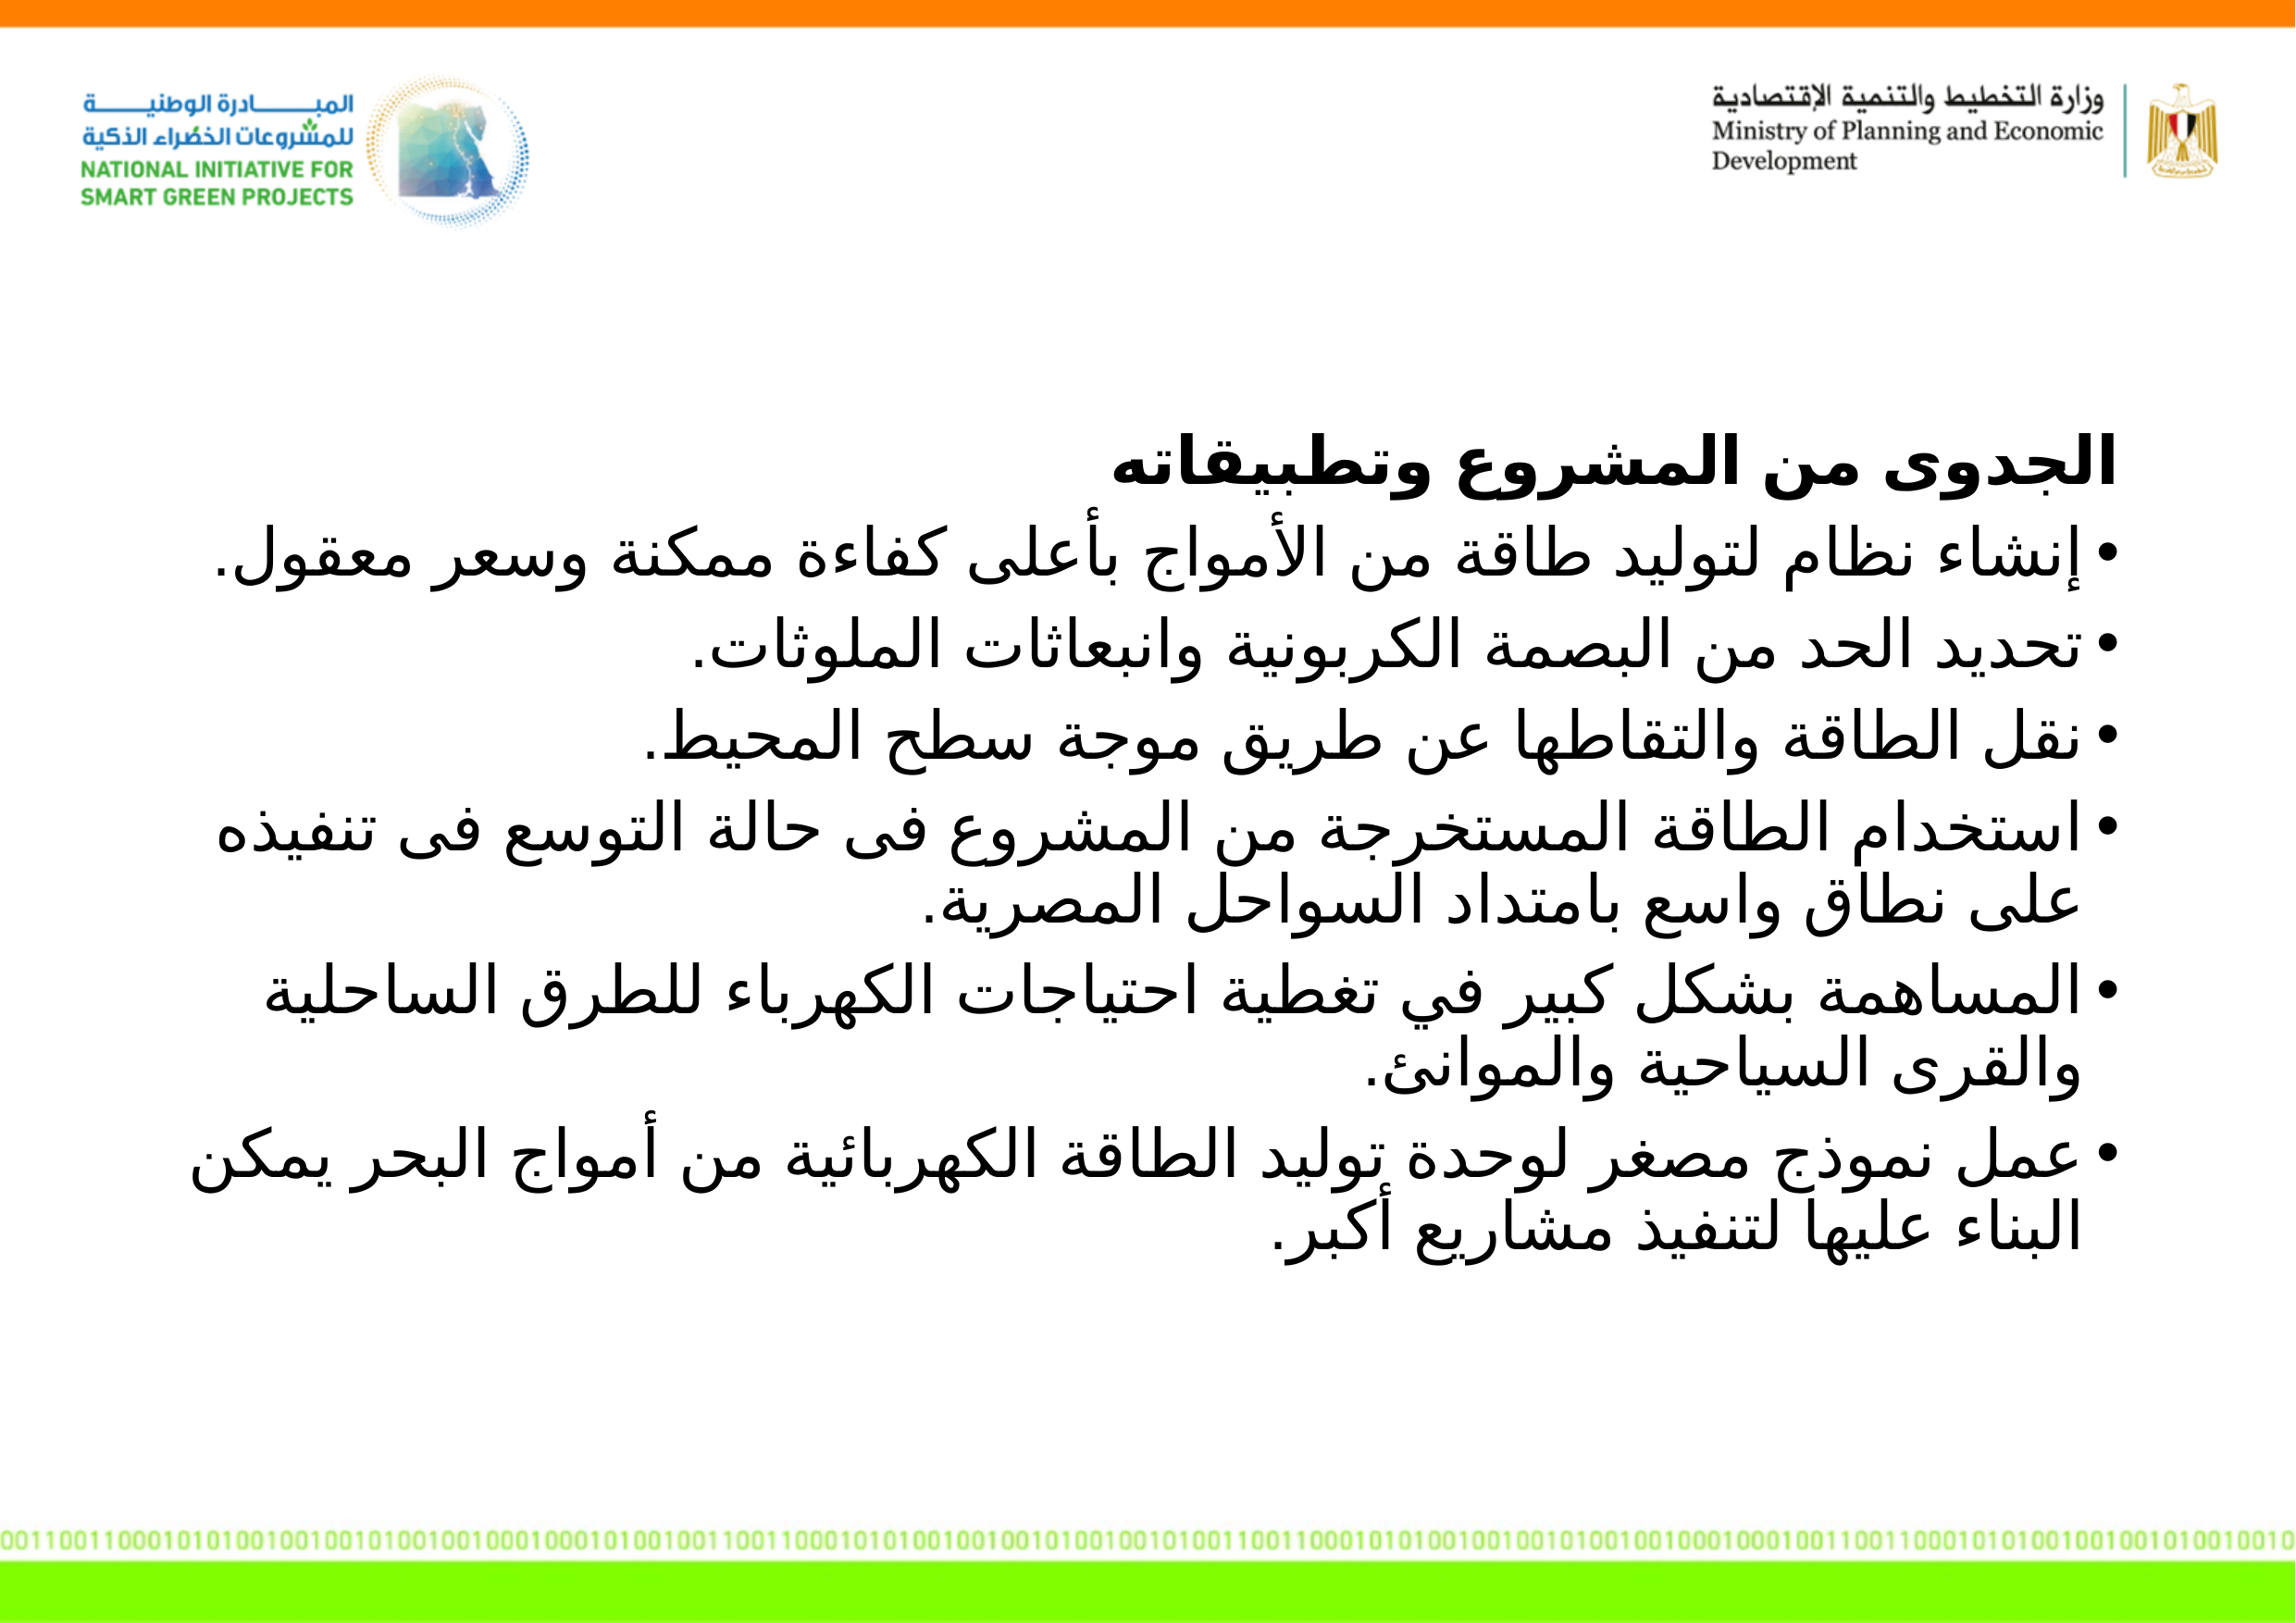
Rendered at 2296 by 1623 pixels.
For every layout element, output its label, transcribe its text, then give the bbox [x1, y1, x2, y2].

text_box الجدوى من المشروع وتطبيقاته إنشاء نظام لتوليد طاقة من الأمواج بأعلى كفاءة ممكنة وسعر معقول. تحديد الحد من البصمة الكربونية وانبعاثات الملوثات. نقل الطاقة والتقاطها عن طريق موجة سطح المحيط. استخدام الطاقة المستخرجة من المشروع فى حالة التوسع فى تنفيذه على نطاق واسع بامتداد السواحل المصرية. المساهمة بشكل كبير في تغطية احتياجات الكهرباء للطرق الساحلية والقرى السياحية والموانئ. عمل نموذج مصغر لوحدة توليد الطاقة الكهربائية من أمواج البحر يمكن البناء عليها لتنفيذ مشاريع أكبر. [76, 418, 2138, 1434]
picture [0, 0, 2296, 1623]
